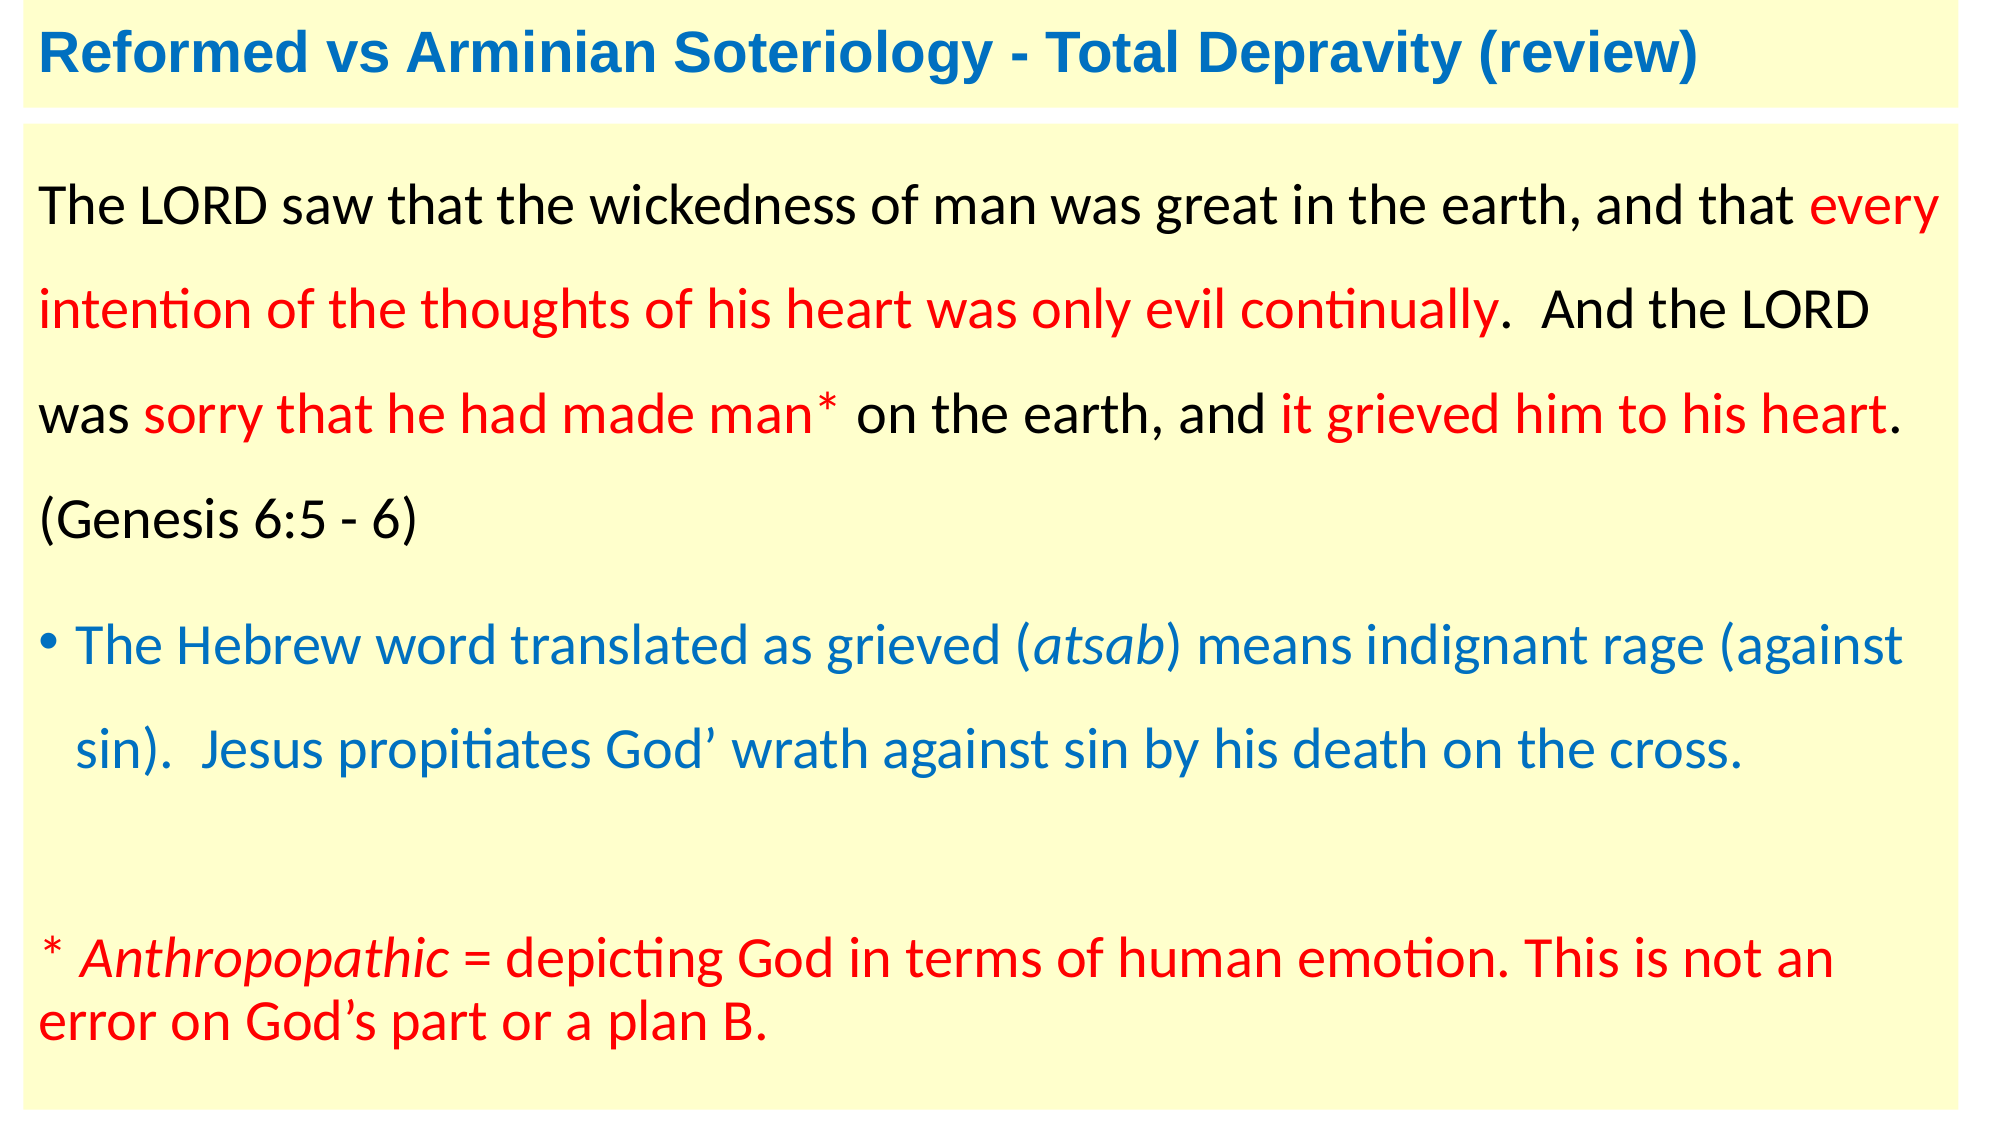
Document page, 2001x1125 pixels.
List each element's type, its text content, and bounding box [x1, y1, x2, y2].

title Reformed vs Arminian Soteriology - Total Depravity (review) [23, 0, 1959, 108]
text_box [404, 971, 1716, 1057]
list The LORD saw that the wickedness of man was great in the earth, and that every intention of the thoughts of his heart was only evil continually. And the LORD was sorry that he had made man* on the earth, and it grieved him to his heart. (Genesis 6:5 - 6) The Hebrew word translated as grieved (atsab) means indignant rage (against sin). Jesus propitiates God’ wrath against sin by his death on the cross. * Anthropopathic = depicting God in terms of human emotion. This is not an error on God’s part or a plan B. [23, 123, 1959, 1110]
